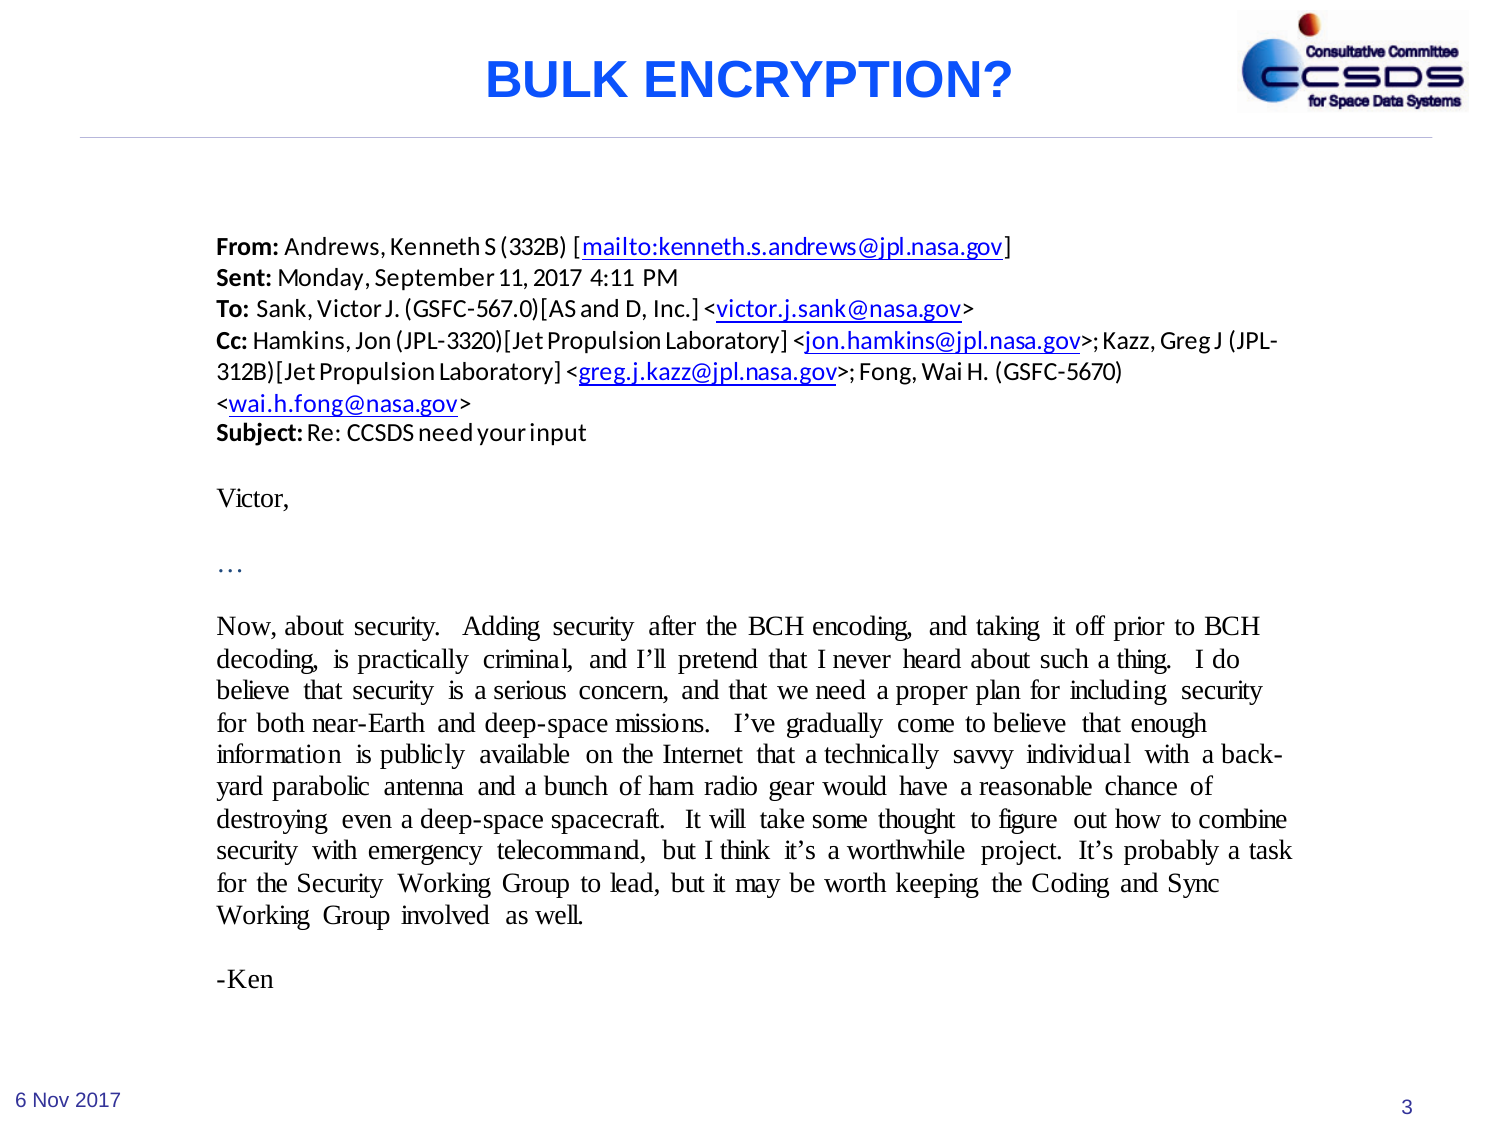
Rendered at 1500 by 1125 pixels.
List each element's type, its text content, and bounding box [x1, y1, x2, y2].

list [216, 232, 1304, 997]
picture [1237, 10, 1469, 113]
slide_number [1, 1076, 286, 1122]
title BULK ENCRYPTION? [75, 45, 1425, 233]
